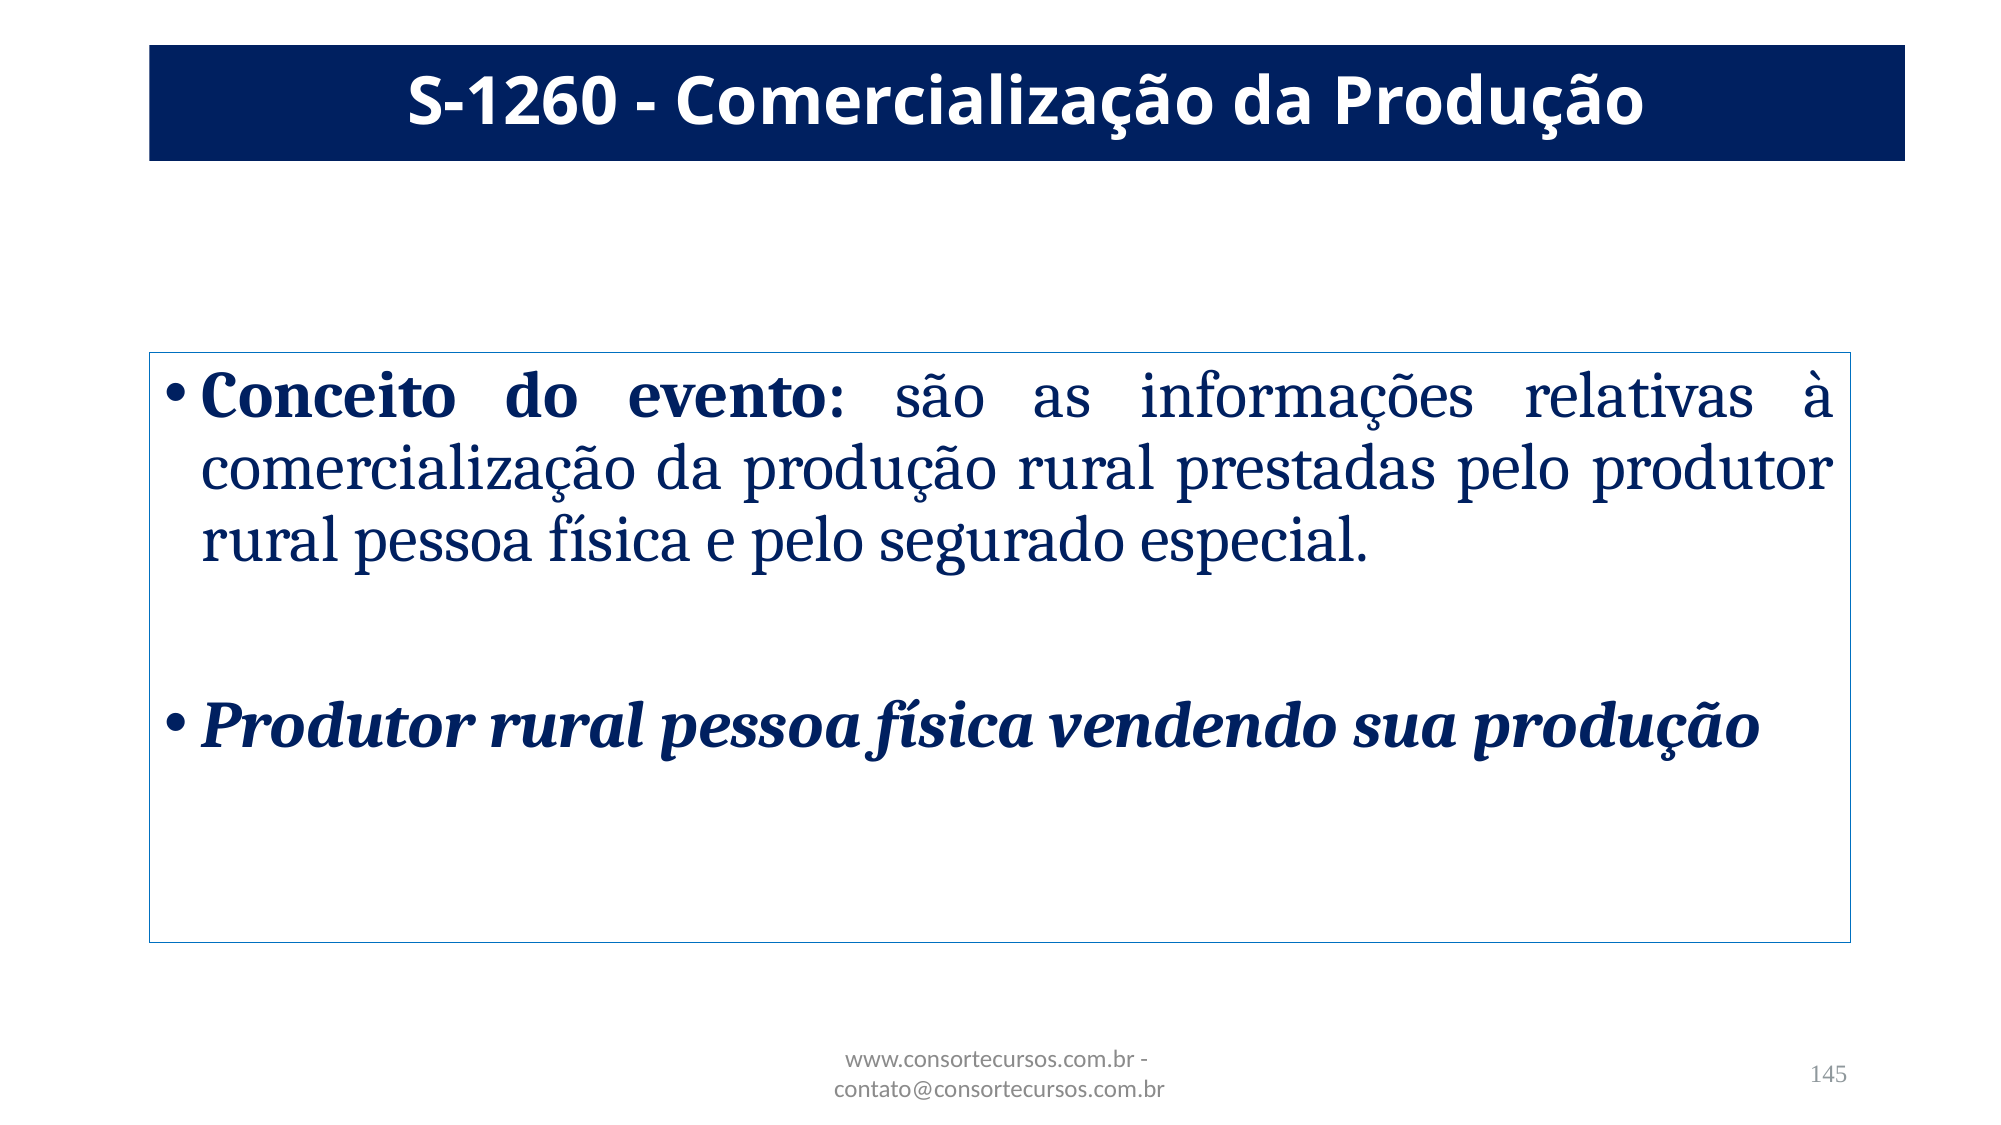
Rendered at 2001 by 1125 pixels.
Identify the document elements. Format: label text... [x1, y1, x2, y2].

title S-1260 - Comercialização da Produção [149, 45, 1905, 161]
slide_number 145 [1412, 1042, 1863, 1103]
list Conceito do evento: são as informações relativas à comercialização da produção rural prestadas pelo produtor rural pessoa física e pelo segurado especial. Produtor rural pessoa física vendendo sua produção [149, 352, 1851, 943]
footer www.consortecursos.com.br - contato@consortecursos.com.br [662, 1042, 1338, 1103]
